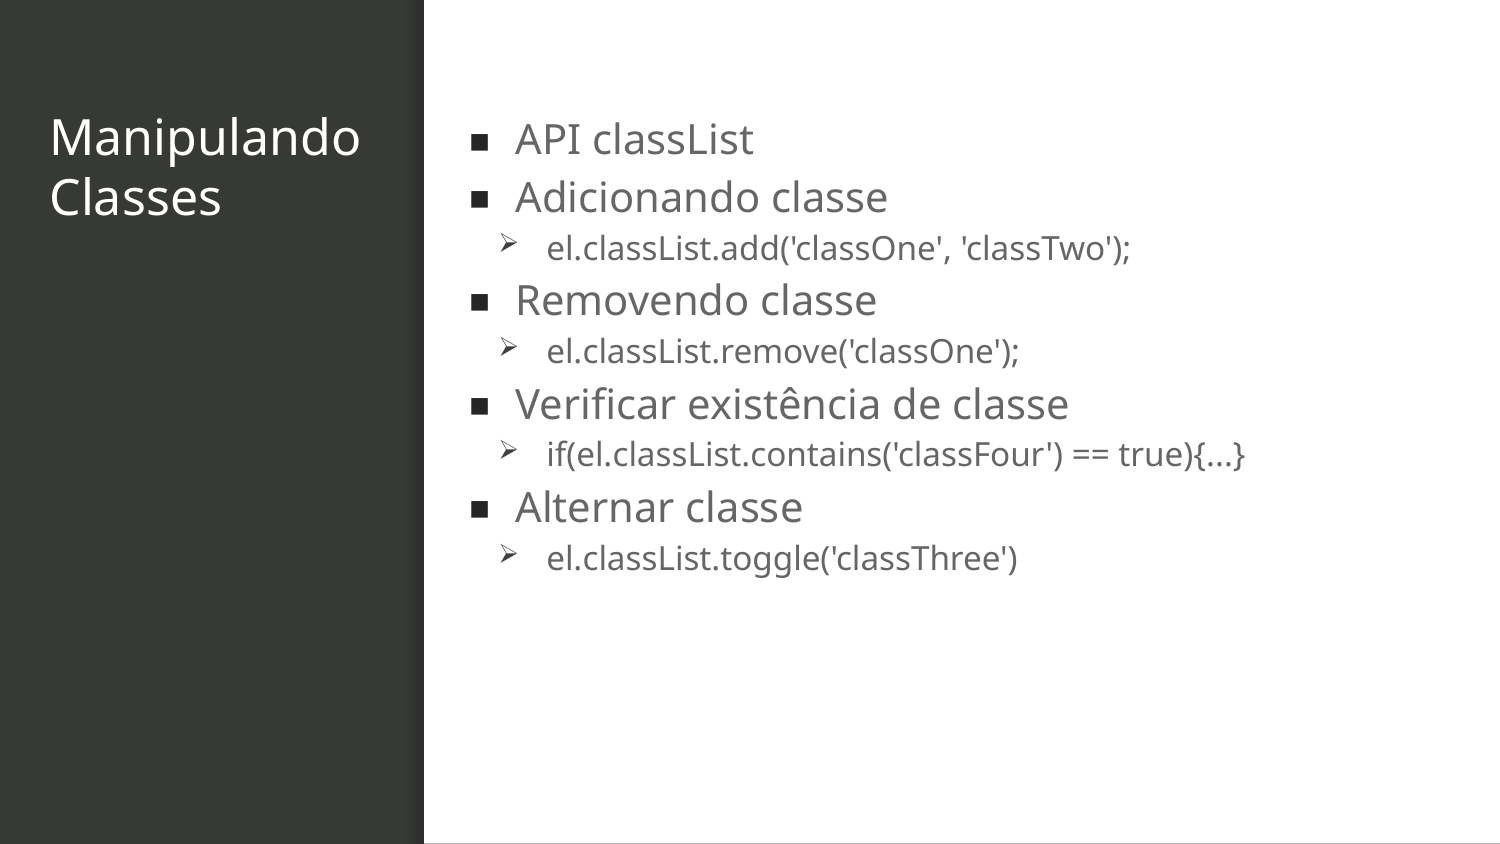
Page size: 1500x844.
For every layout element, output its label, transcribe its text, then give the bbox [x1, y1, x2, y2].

title Manipulando Classes [38, 94, 375, 748]
list API classList Adicionando classe el.classList.add('classOne', 'classTwo'); Removendo classe el.classList.remove('classOne'); Verificar existência de classe if(el.classList.contains('classFour') == true){...} Alternar classe el.classList.toggle('classThree') [447, 94, 1462, 748]
